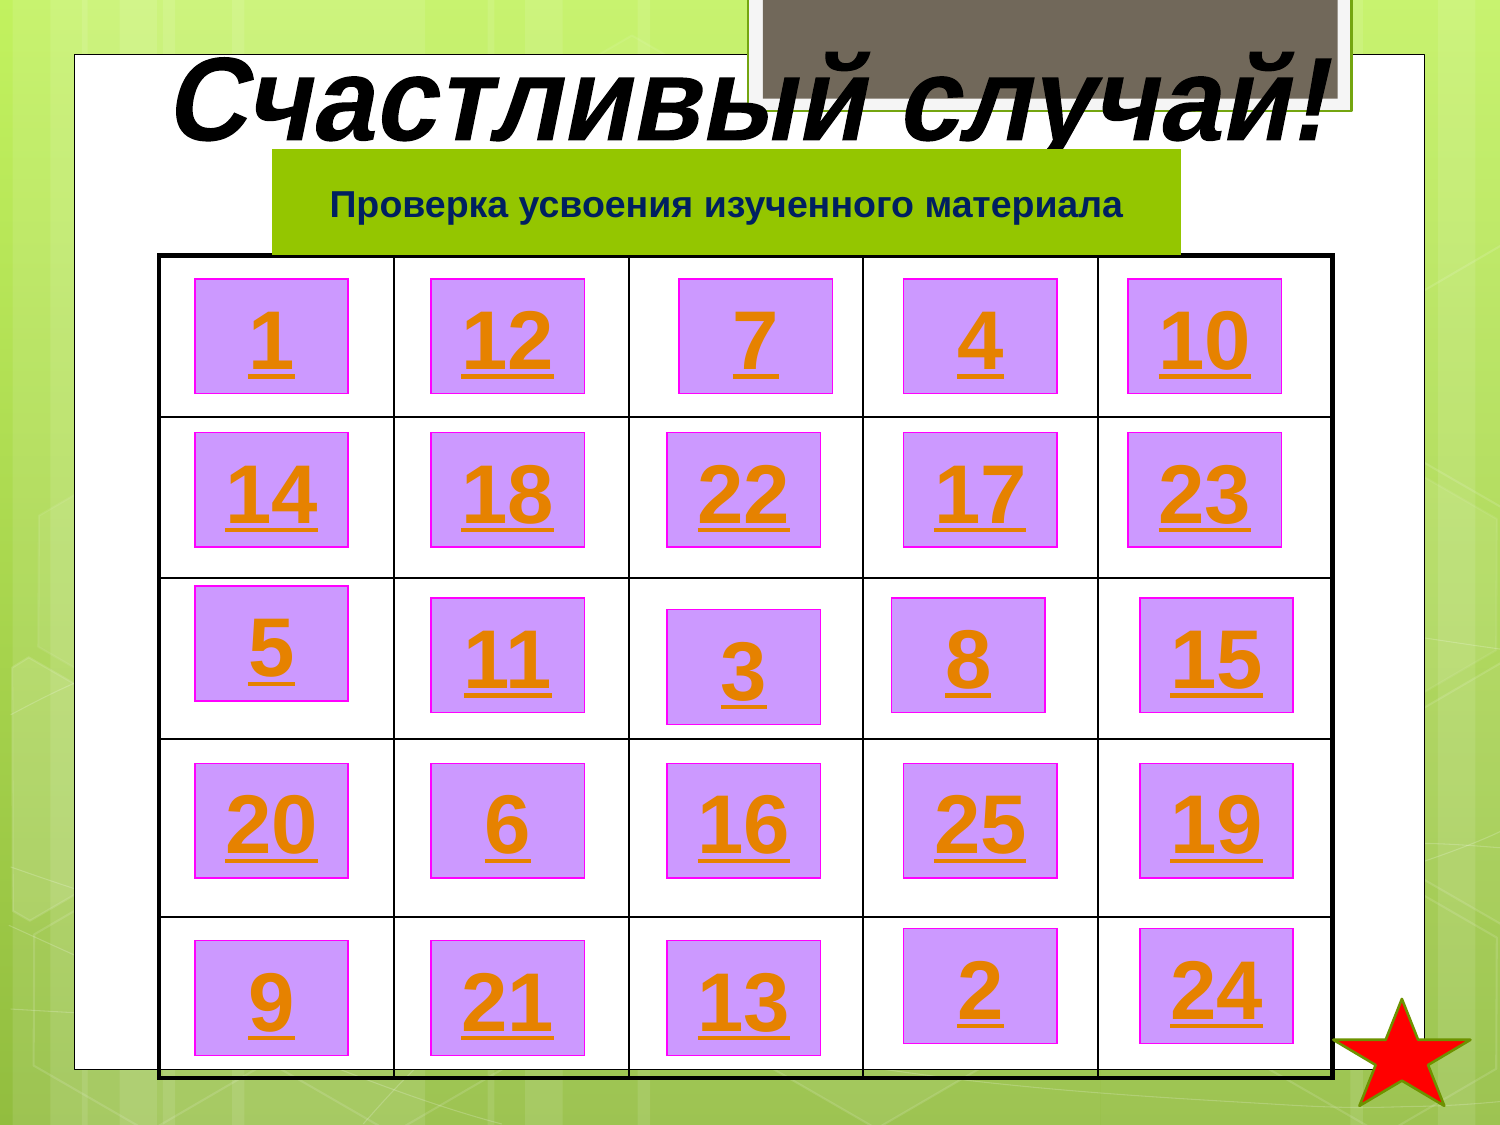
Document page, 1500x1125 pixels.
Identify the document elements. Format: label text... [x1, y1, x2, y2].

text_box 2 [903, 928, 1057, 1044]
text_box 16 [667, 763, 821, 878]
text_box 4 [903, 278, 1057, 394]
table_cell [395, 579, 628, 738]
text_box 21 [430, 940, 585, 1056]
text_box 9 [194, 940, 349, 1056]
text_box 8 [891, 597, 1045, 713]
table_cell [864, 740, 1097, 916]
text_box 23 [1128, 432, 1282, 548]
text_box 22 [667, 432, 821, 548]
text_box 5 [194, 586, 349, 701]
text_box 6 [430, 763, 585, 878]
text_box 18 [430, 432, 585, 548]
table_cell [161, 740, 393, 916]
table_cell [630, 918, 862, 1076]
table_cell [395, 740, 628, 916]
table_cell [161, 918, 393, 1076]
table_cell [1099, 418, 1330, 577]
text_box 15 [1139, 597, 1294, 713]
table_cell [161, 418, 393, 577]
text_box 12 [430, 278, 585, 394]
table_cell [1099, 579, 1330, 738]
text_box [1332, 997, 1472, 1107]
table_cell [864, 418, 1097, 577]
table_cell [161, 579, 393, 738]
text_box 7 [679, 278, 833, 394]
text_box 24 [1139, 928, 1294, 1044]
table_cell [630, 418, 862, 577]
table_header [1099, 258, 1330, 416]
text_box 25 [903, 763, 1057, 878]
table_header [864, 258, 1097, 416]
table_cell [395, 918, 628, 1076]
text_box 10 [1128, 278, 1282, 394]
table_cell [630, 740, 862, 916]
text_box 19 [1139, 763, 1294, 878]
text_box 13 [667, 940, 821, 1056]
table_cell [1099, 740, 1330, 916]
text_box 17 [903, 432, 1057, 548]
text_box 11 [430, 597, 585, 713]
table_header [630, 258, 862, 416]
table_cell [630, 579, 862, 738]
table_cell [864, 579, 1097, 738]
text_box 3 [667, 609, 821, 725]
table_header [395, 258, 628, 416]
table_cell [395, 418, 628, 577]
table_header [161, 258, 393, 416]
table_cell [1099, 918, 1330, 1076]
text_box Проверка усвоения изученного материала [271, 148, 1182, 256]
text_box 14 [194, 432, 349, 548]
text_box 20 [194, 763, 349, 878]
table_cell [864, 918, 1097, 1076]
text_box 1 [194, 278, 349, 394]
